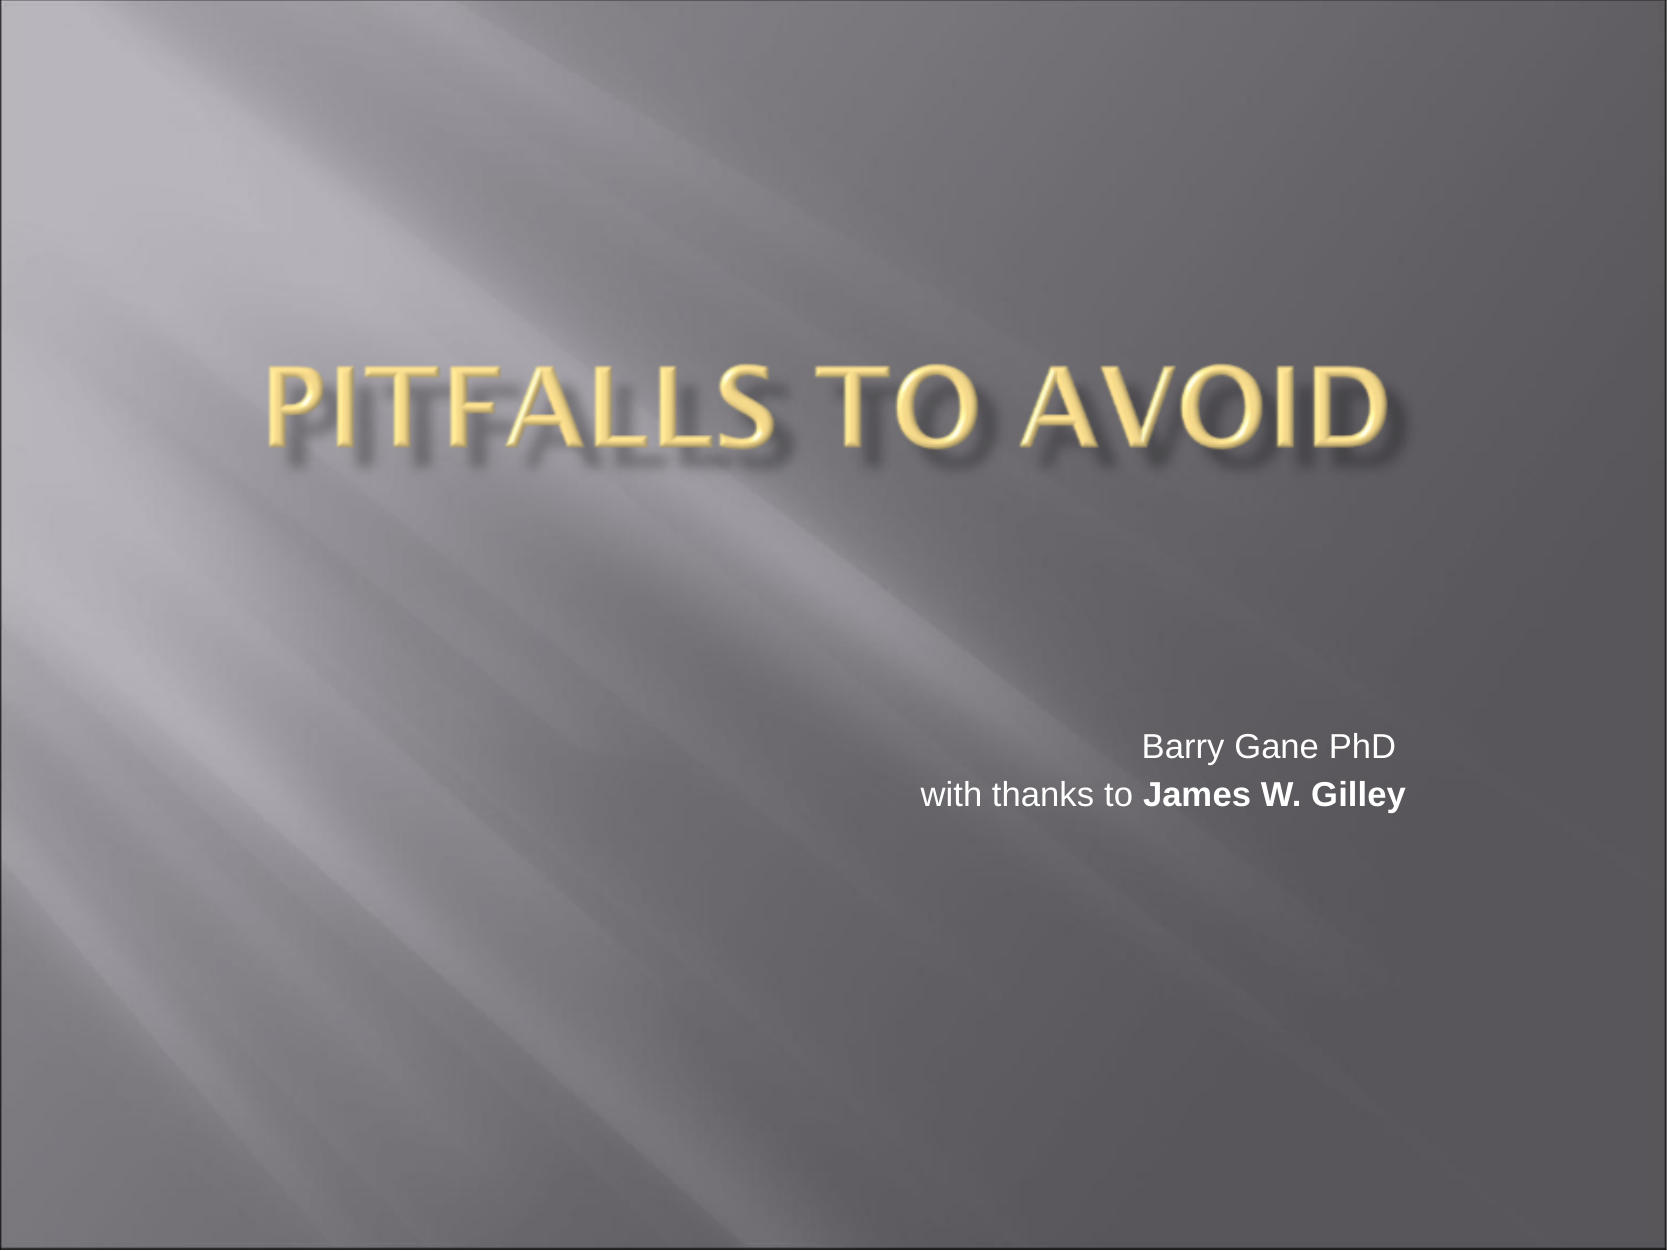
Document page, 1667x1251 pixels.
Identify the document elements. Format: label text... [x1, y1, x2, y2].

subtitle Barry Gane PhD with thanks to James W. Gilley [266, 615, 1413, 931]
text_box [74, 248, 1579, 514]
picture [0, 0, 1667, 1250]
